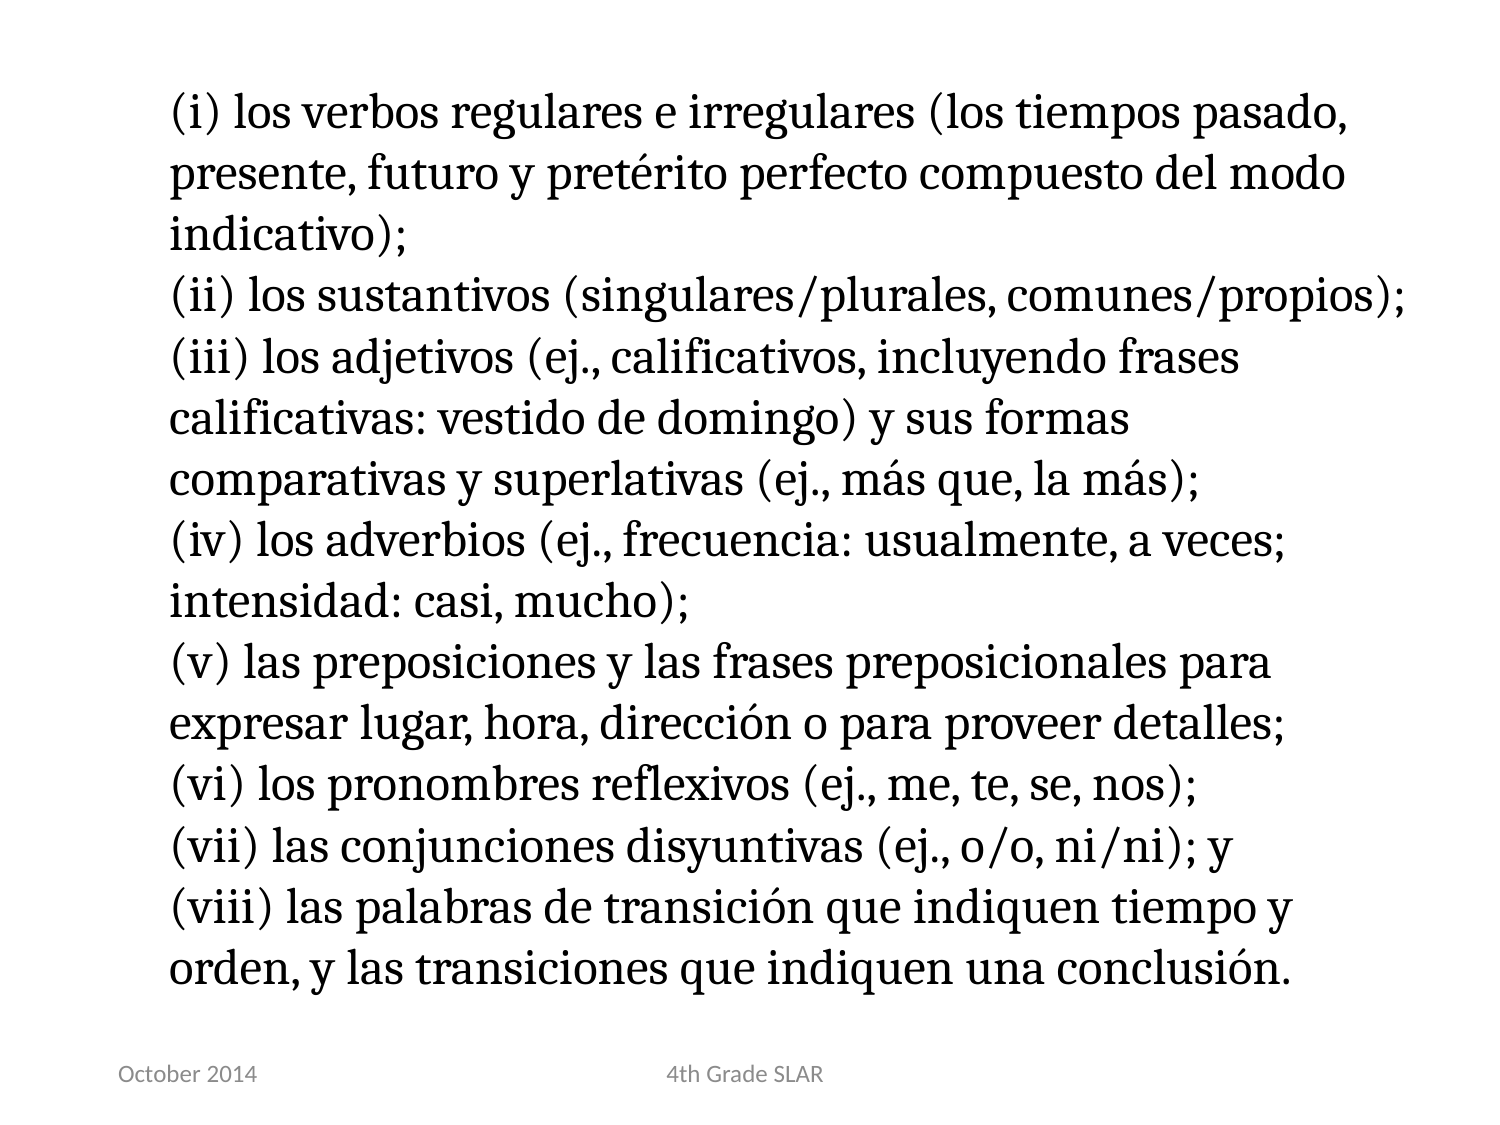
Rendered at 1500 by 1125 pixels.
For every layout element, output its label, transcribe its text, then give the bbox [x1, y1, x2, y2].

footer 4th Grade SLAR [492, 1042, 999, 1103]
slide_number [103, 1042, 441, 1103]
subtitle (i) los verbos regulares e irregulares (los tiempos pasado, presente, futuro y pretérito perfecto compuesto del modo indicativo); (ii) los sustantivos (singulares/plurales, comunes/propios); (iii) los adjetivos (ej., calificativos, incluyendo frases calificativas: vestido de domingo) y sus formas comparativas y superlativas (ej., más que, la más); (iv) los adverbios (ej., frecuencia: usualmente, a veces; intensidad: casi, mucho); (v) las preposiciones y las frases preposicionales para expresar lugar, hora, dirección o para proveer detalles; (vi) los pronombres reflexivos (ej., me, te, se, nos); (vii) las conjunciones disyuntivas (ej., o/o, ni/ni); y (viii) las palabras de transición que indiquen tiempo y orden, y las transiciones que indiquen una conclusión. [78, 70, 1429, 1014]
